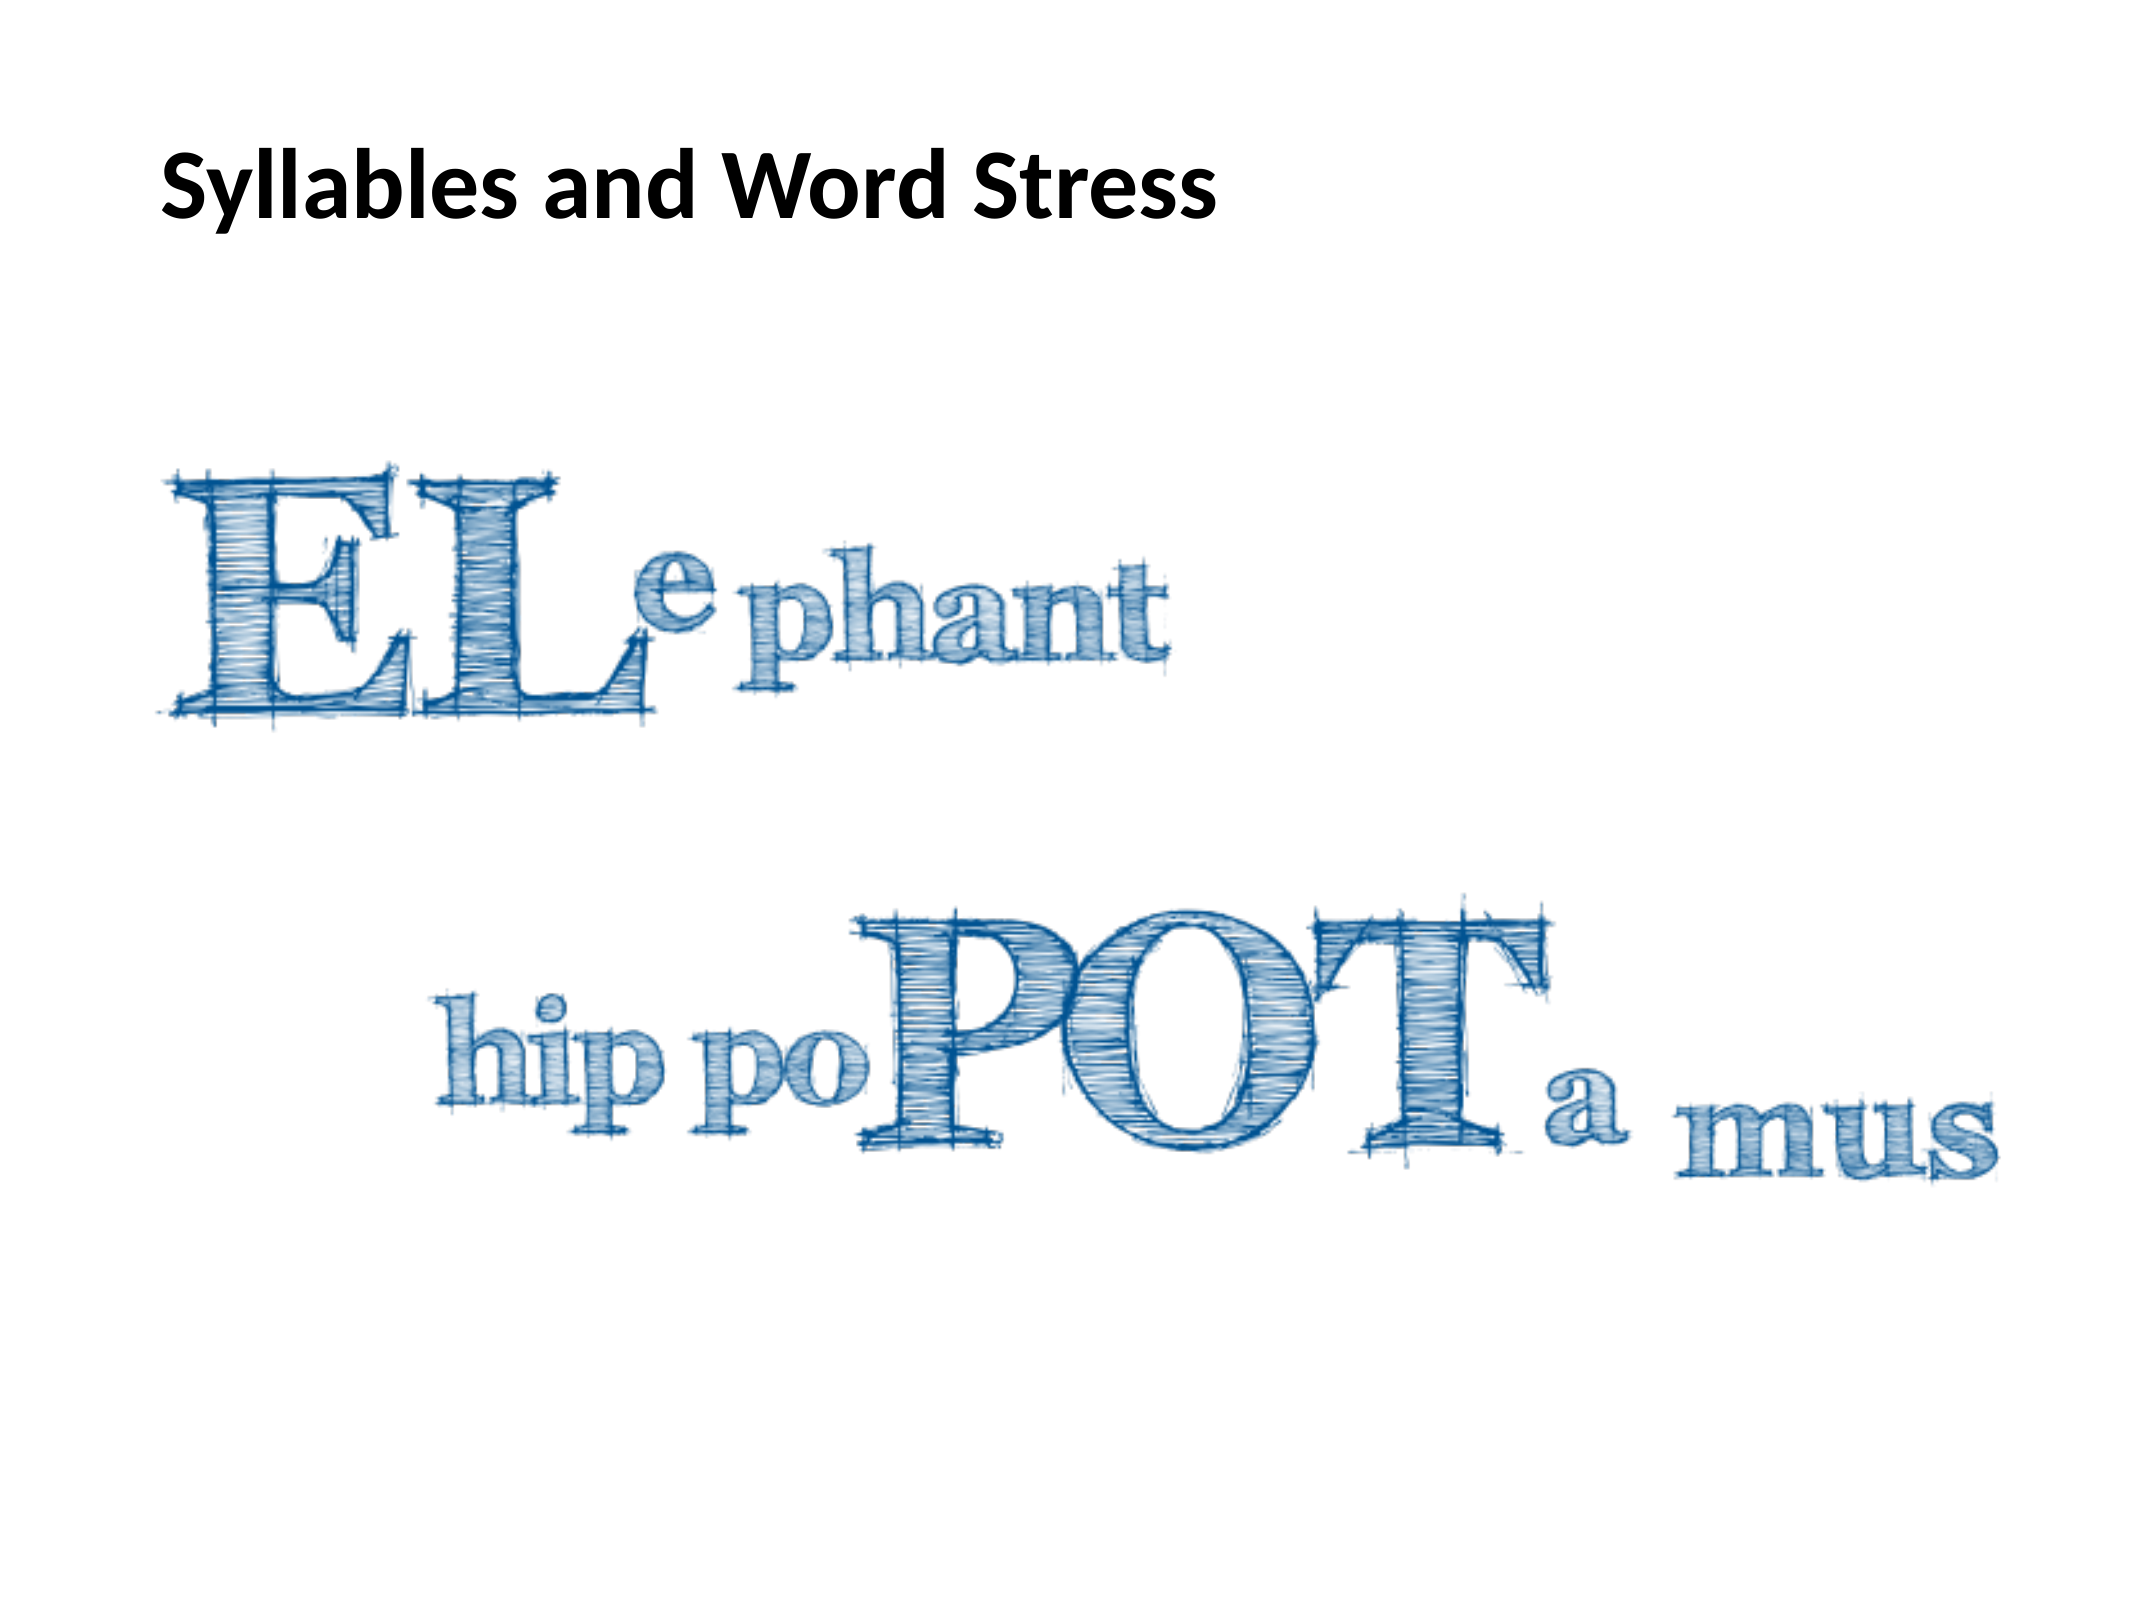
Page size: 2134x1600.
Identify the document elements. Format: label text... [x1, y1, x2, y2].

picture [0, 137, 2086, 1397]
text_box Syllables and Word Stress [160, 118, 2000, 275]
